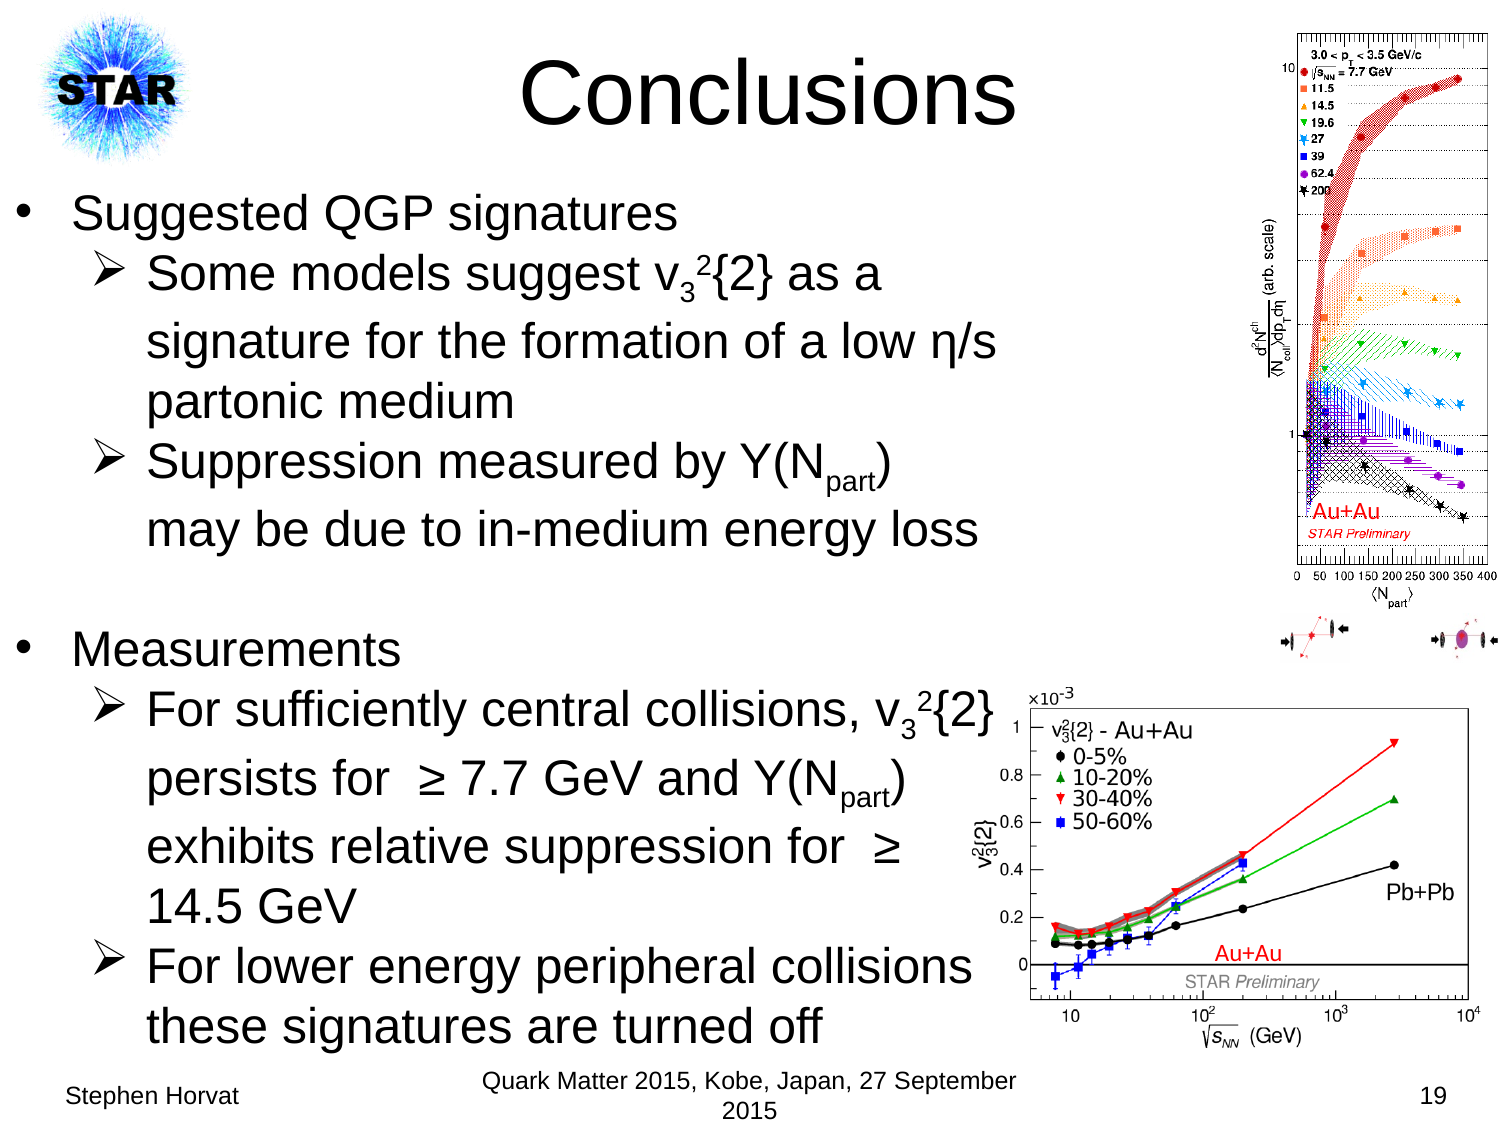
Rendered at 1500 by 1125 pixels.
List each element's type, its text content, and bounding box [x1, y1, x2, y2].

picture [966, 687, 1500, 1050]
picture [1245, 0, 1500, 663]
title Conclusions [174, 1, 1242, 175]
slide_number Stephen Horvat [50, 1065, 400, 1125]
slide_number 19 [1112, 1065, 1463, 1125]
picture [0, 0, 227, 175]
footer Quark Matter 2015, Kobe, Japan, 27 September 2015 [437, 1065, 1063, 1125]
